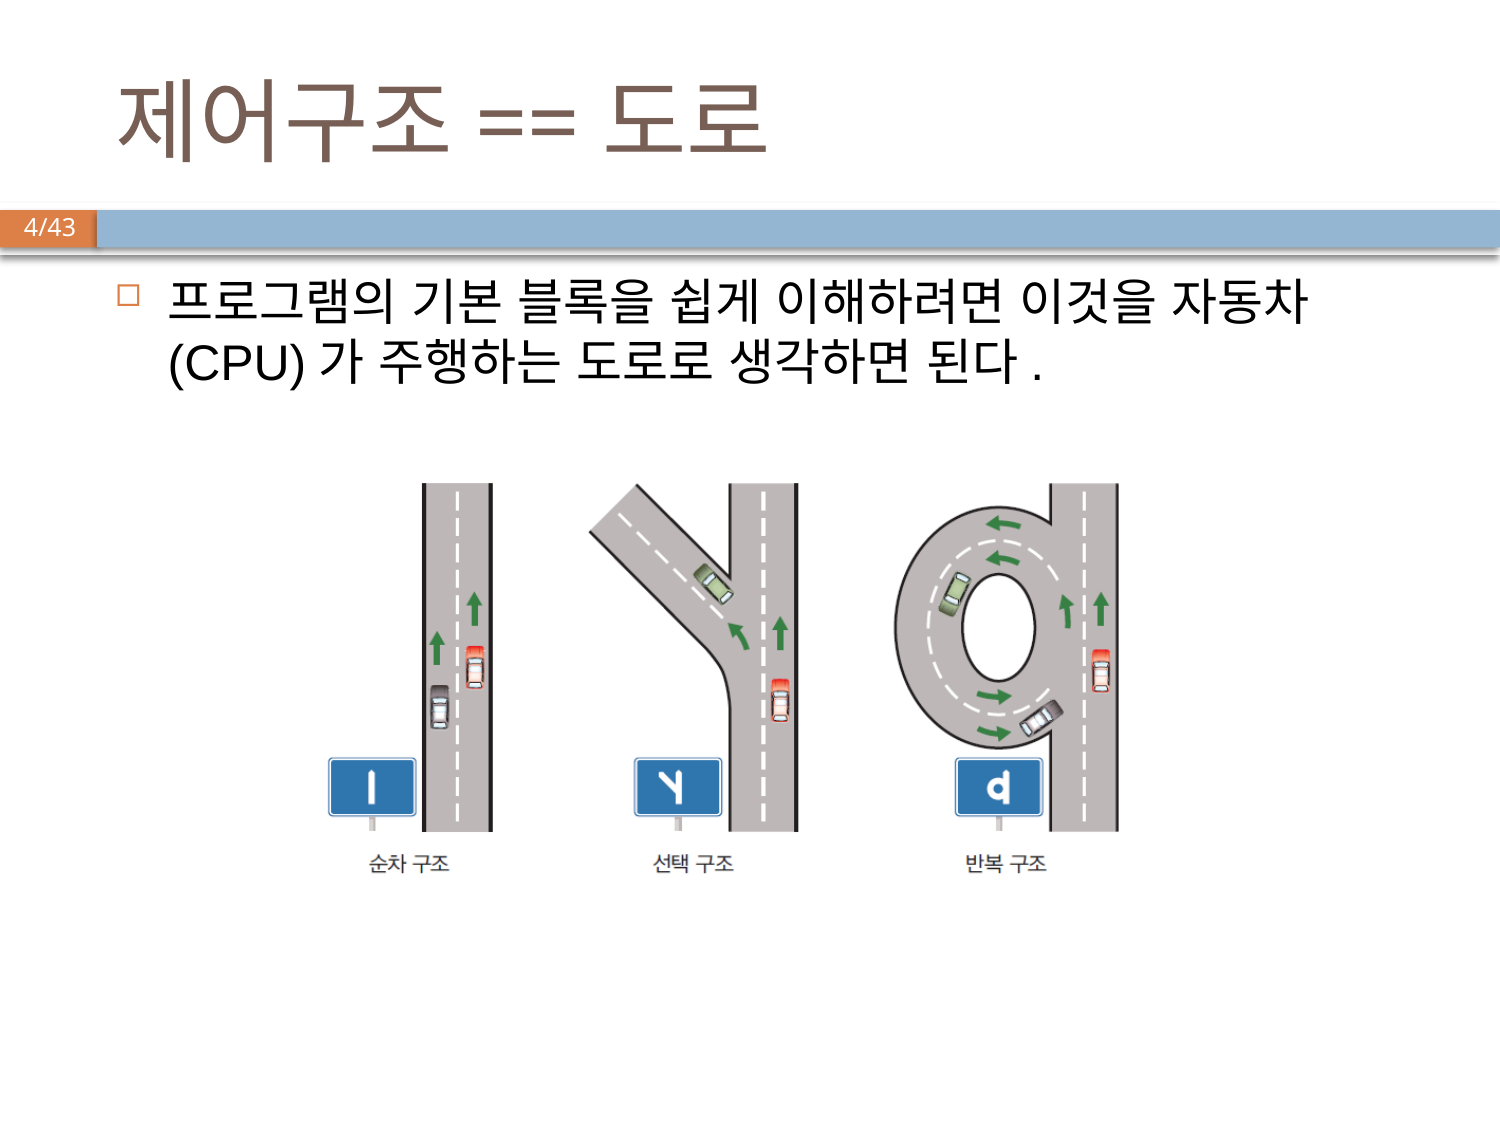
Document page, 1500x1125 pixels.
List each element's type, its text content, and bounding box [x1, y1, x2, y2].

title 제어구조==도로 [100, 37, 1438, 200]
list 프로그램의 기본 블록을 쉽게 이해하려면 이것을 자동차(CPU)가 주행하는 도로로 생각하면 된다. [100, 262, 1438, 1000]
picture [310, 461, 1126, 888]
